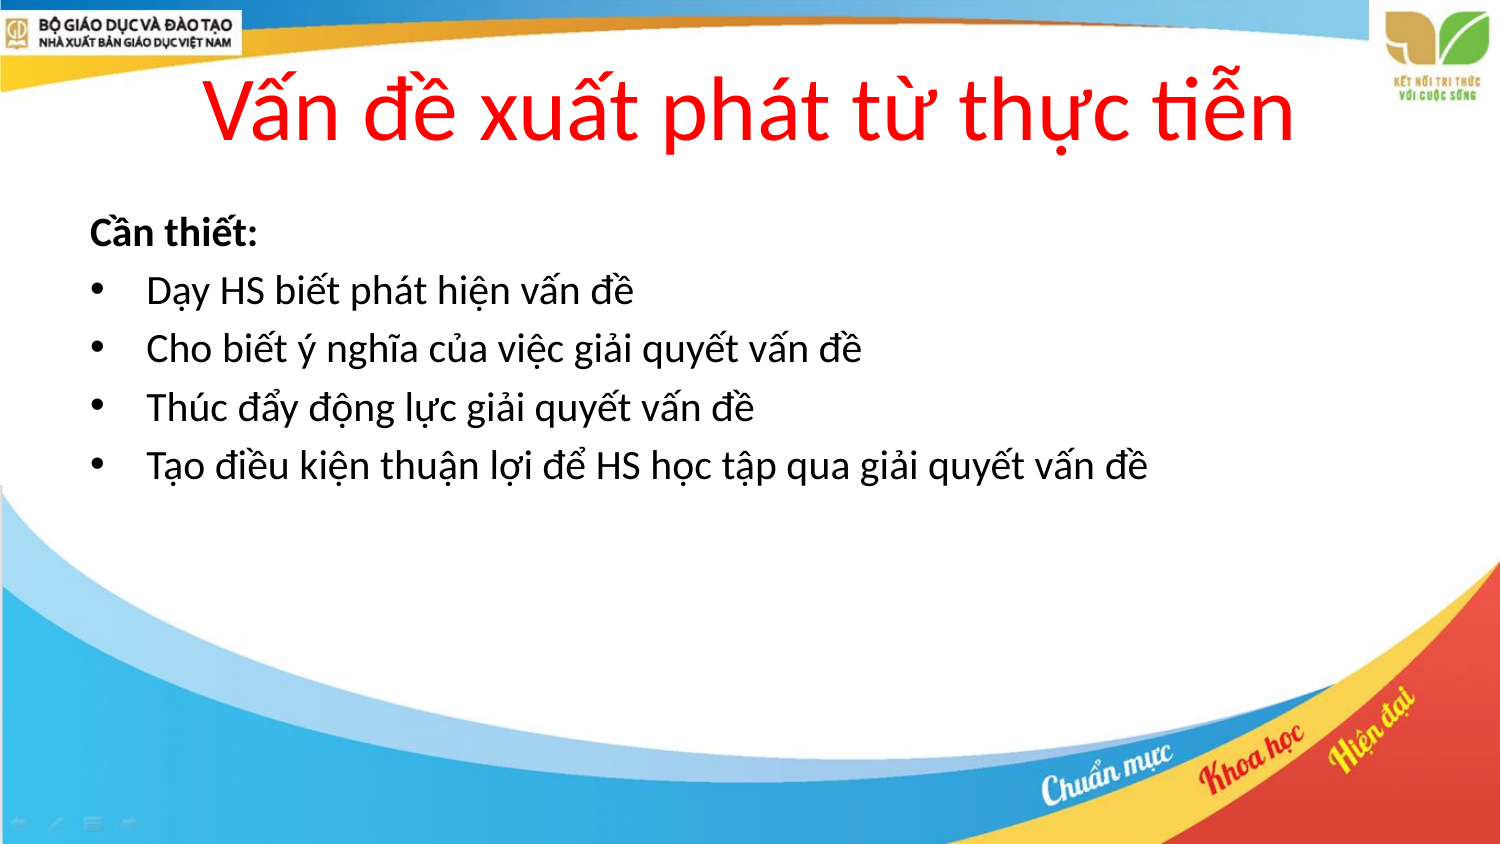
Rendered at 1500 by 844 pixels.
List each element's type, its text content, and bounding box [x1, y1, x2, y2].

picture [0, 0, 1500, 844]
title Vấn đề xuất phát từ thực tiễn [75, 33, 1425, 175]
list Cần thiết: Dạy HS biết phát hiện vấn đề Cho biết ý nghĩa của việc giải quyết vấn đề Thúc đẩy động lực giải quyết vấn đề Tạo điều kiện thuận lợi để HS học tập qua giải quyết vấn đề [75, 196, 1436, 670]
